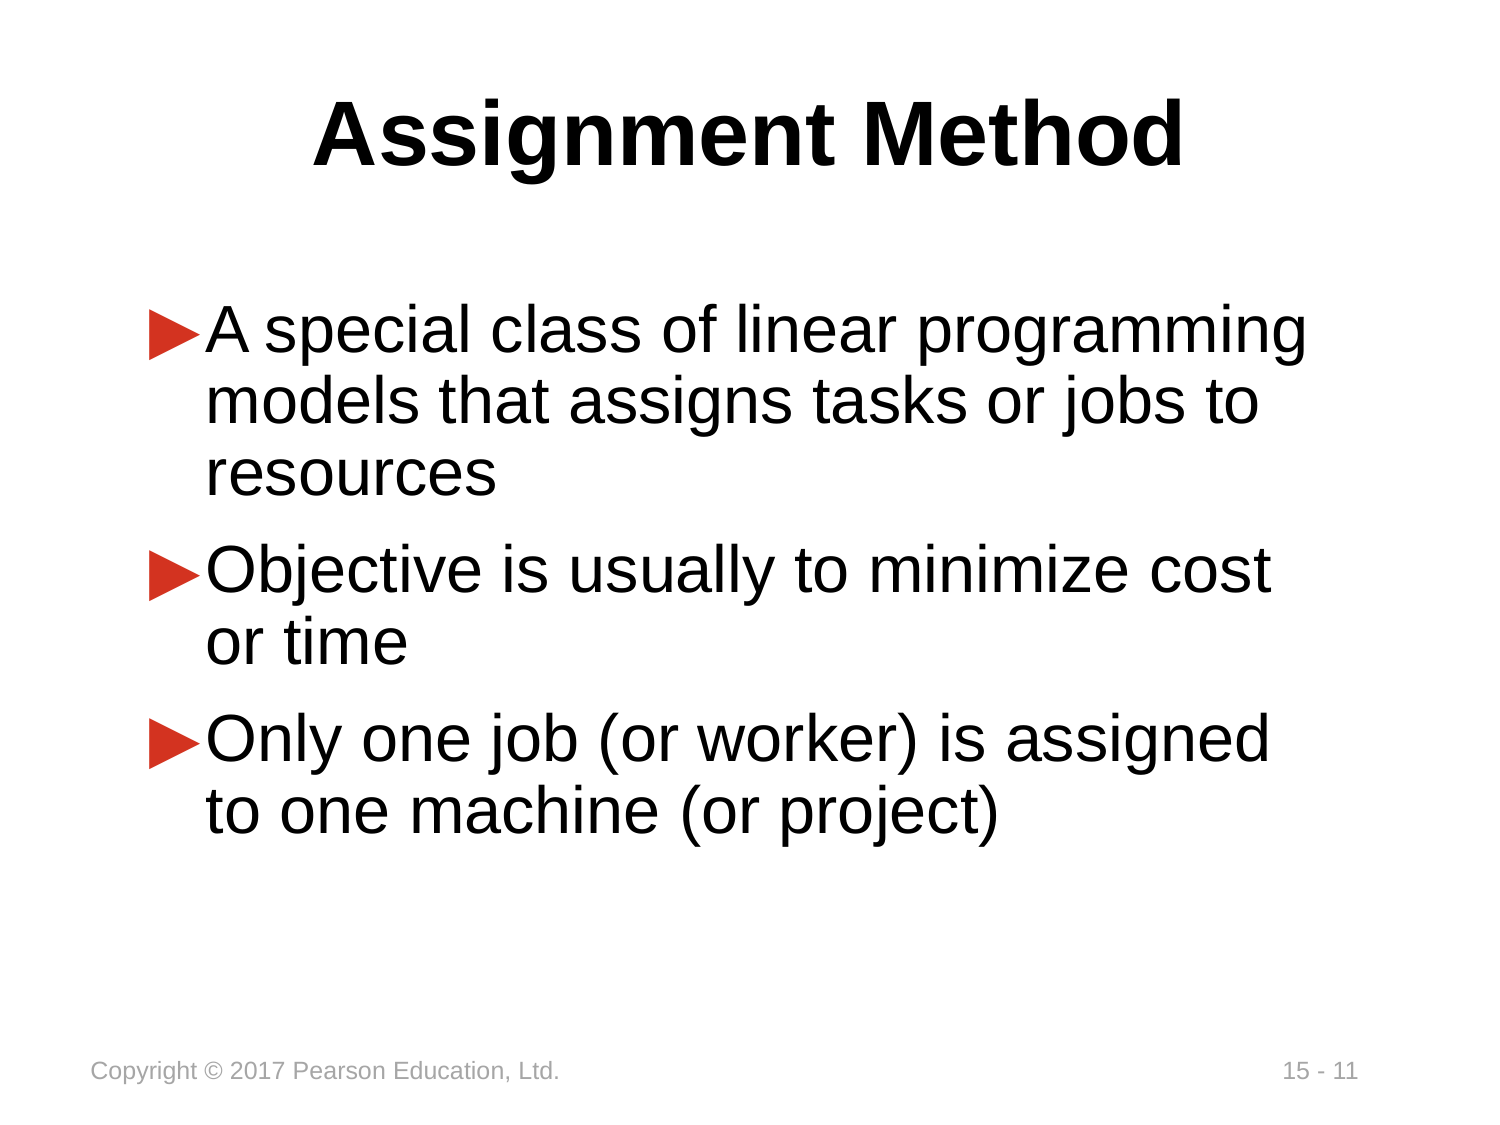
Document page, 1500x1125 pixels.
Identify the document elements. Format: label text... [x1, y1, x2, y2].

list A special class of linear programming models that assigns tasks or jobs to resources Objective is usually to minimize cost or time Only one job (or worker) is assigned to one machine (or project) [134, 287, 1345, 1030]
title Assignment Method [75, 45, 1425, 233]
